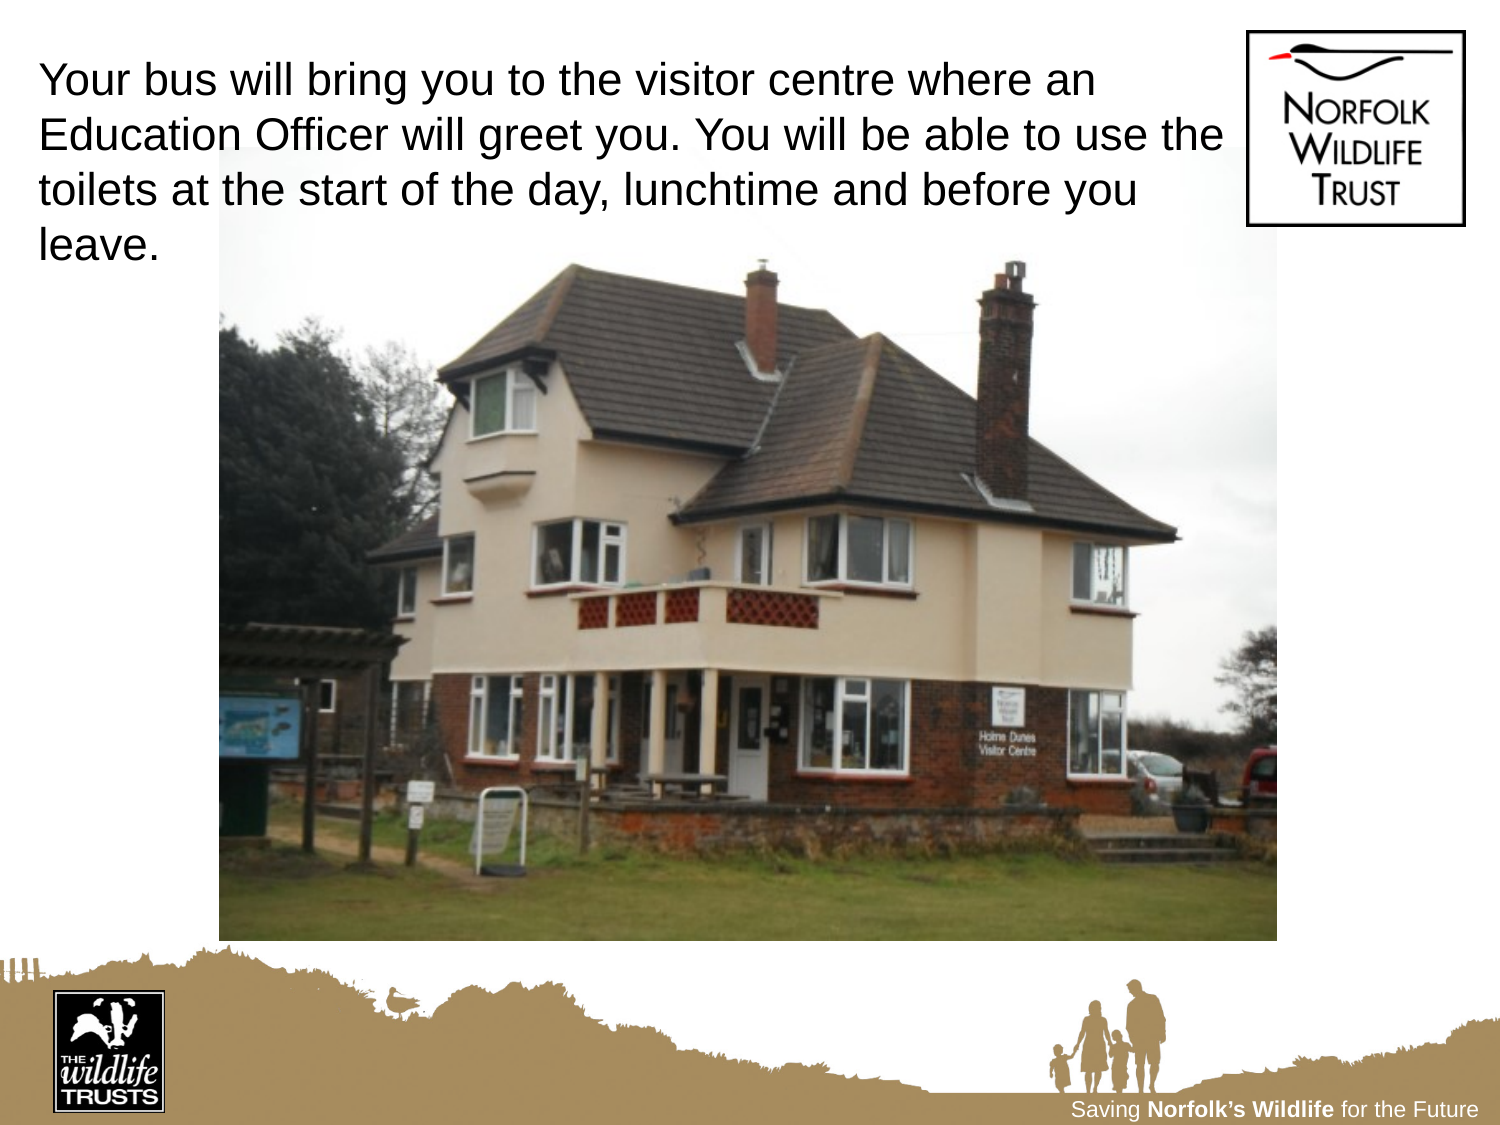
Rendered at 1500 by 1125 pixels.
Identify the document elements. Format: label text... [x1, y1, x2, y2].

picture [0, 30, 1500, 1125]
text_box Your bus will bring you to the visitor centre where an Education Officer will greet you. You will be able to use the toilets at the start of the day, lunchtime and before you leave. [23, 42, 1240, 278]
